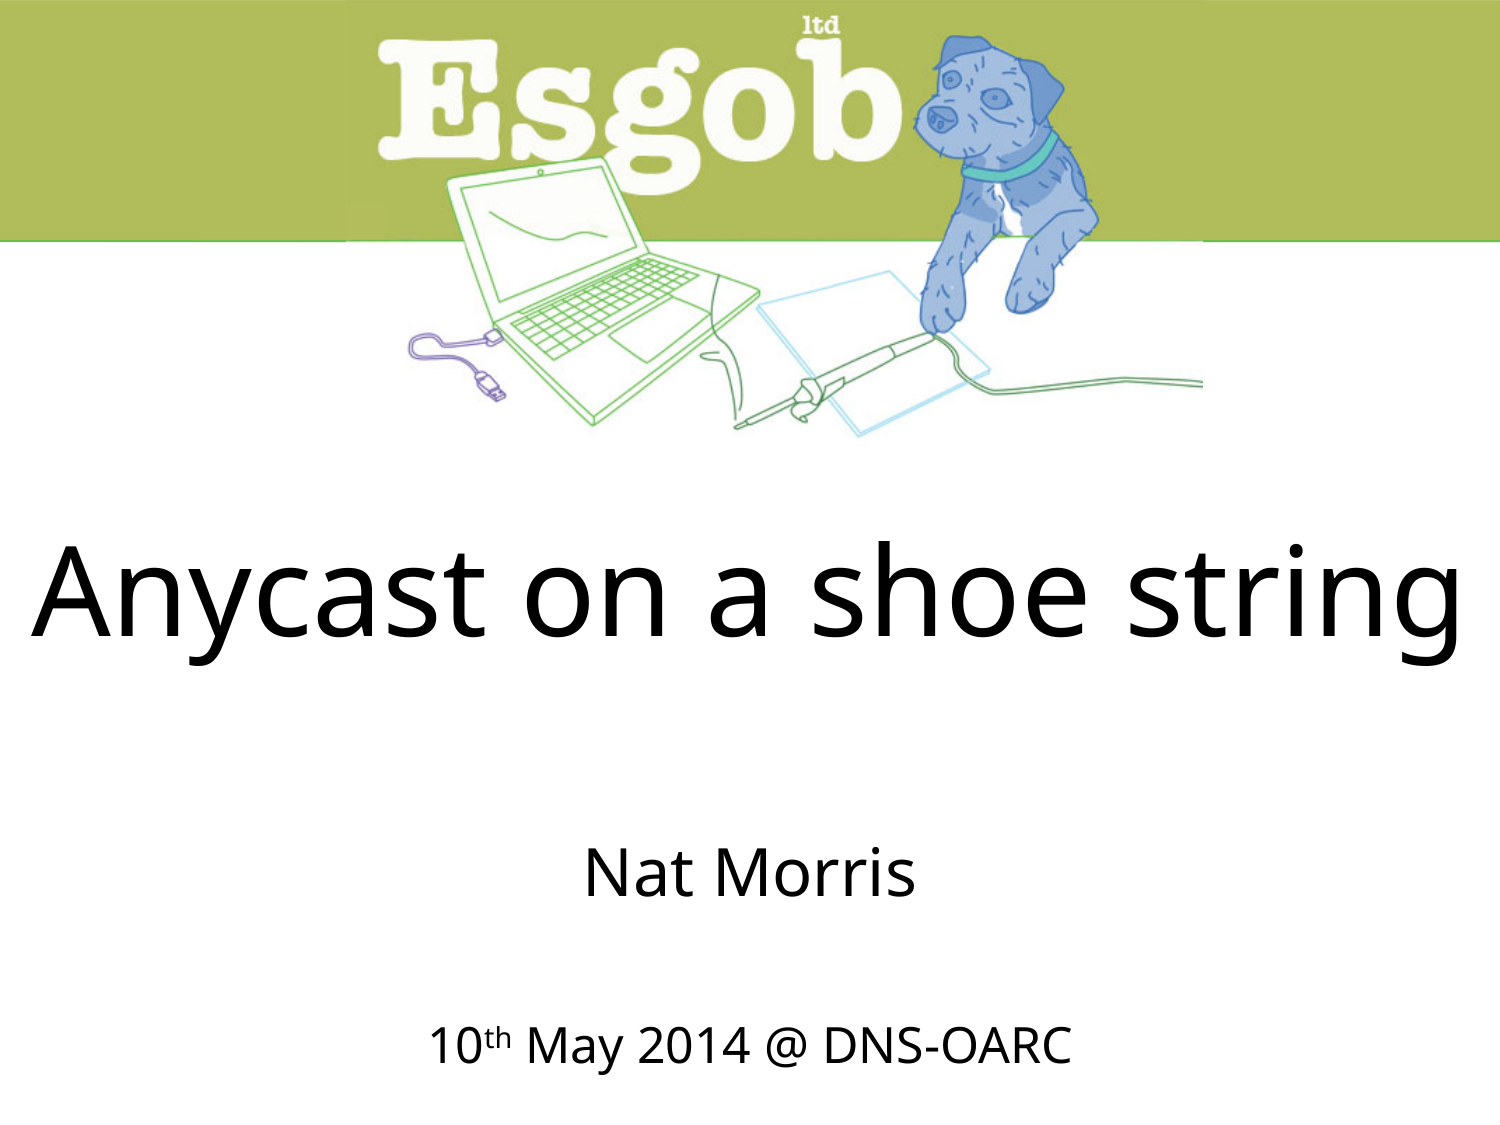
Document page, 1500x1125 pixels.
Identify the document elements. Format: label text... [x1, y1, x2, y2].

subtitle Nat Morris 10th May 2014 @ DNS-OARC [0, 822, 1500, 1125]
title Anycast on a shoe string [0, 473, 1500, 707]
picture [0, 0, 1500, 466]
